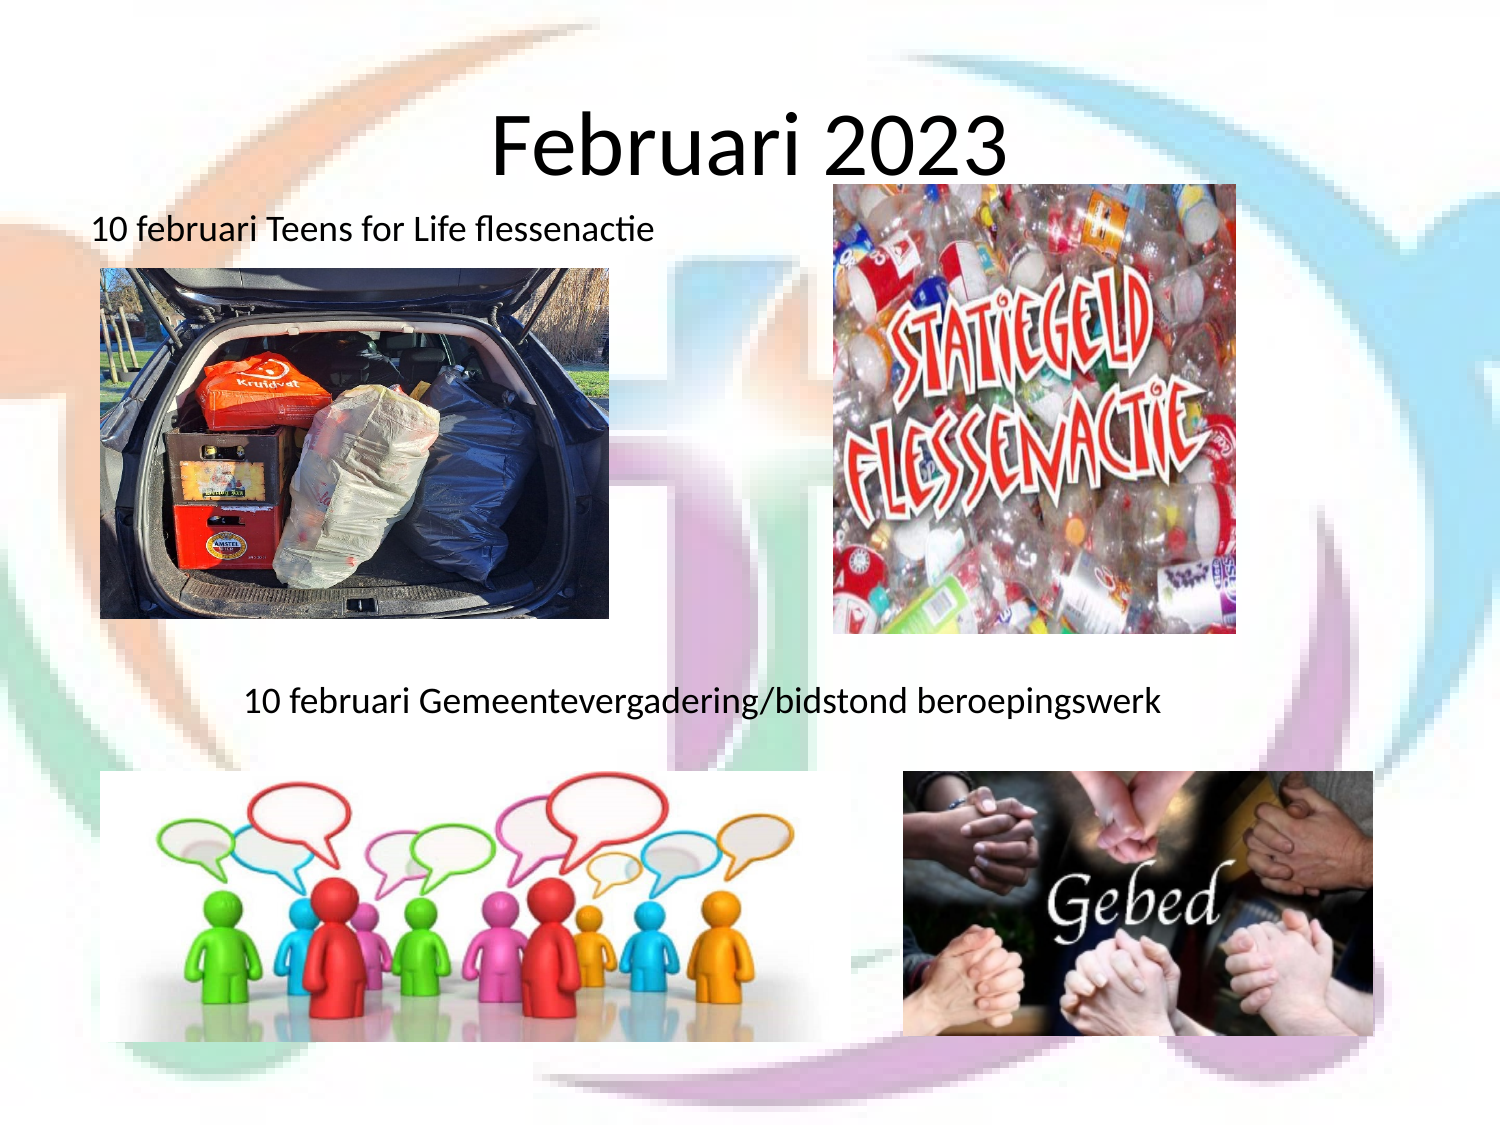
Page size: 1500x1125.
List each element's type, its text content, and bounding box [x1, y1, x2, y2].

picture [100, 770, 852, 1042]
picture [100, 268, 609, 619]
list 10 februari Teens for Life flessenactie 10 februari Gemeentevergadering/bidstond beroepingswerk [75, 196, 1425, 1005]
title Februari 2023 [75, 45, 1425, 196]
picture [833, 184, 1236, 634]
picture [903, 771, 1373, 1036]
